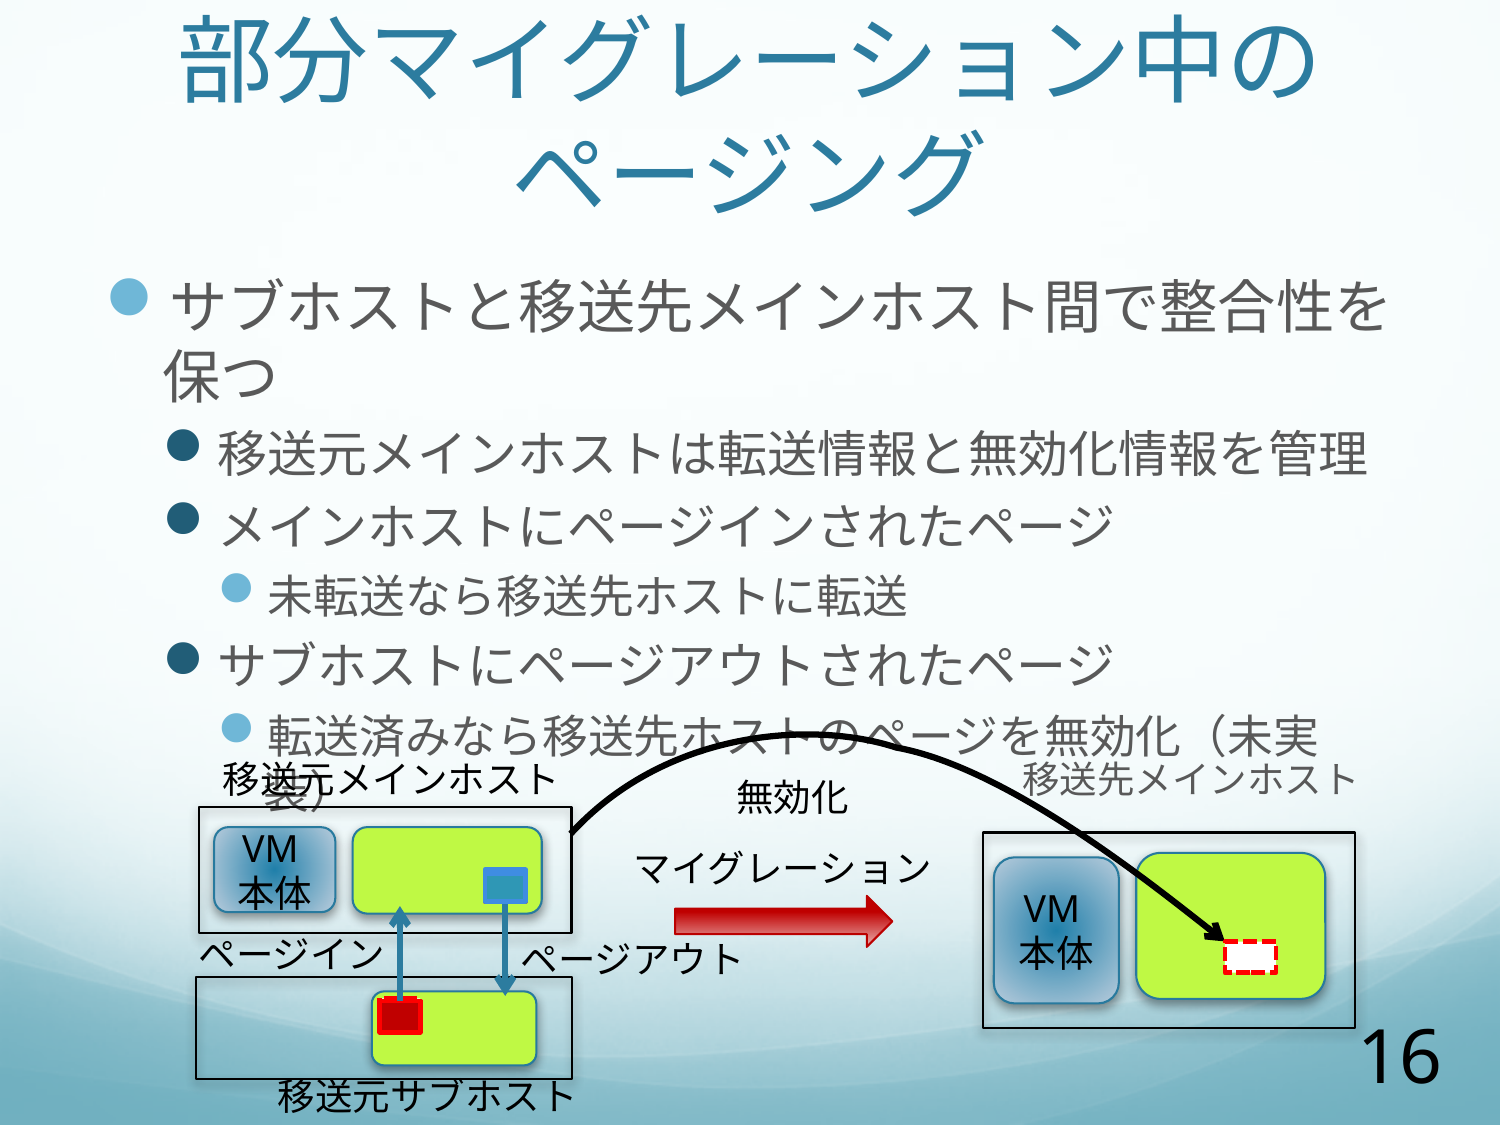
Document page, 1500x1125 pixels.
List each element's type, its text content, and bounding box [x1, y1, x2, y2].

text_box [569, 732, 1225, 942]
text_box [195, 984, 392, 1080]
text_box マイグレーション [617, 842, 948, 898]
text_box [1222, 939, 1279, 975]
text_box [982, 831, 1356, 1029]
text_box [351, 826, 543, 915]
text_box [408, 976, 497, 987]
text_box [1135, 851, 1327, 1000]
text_box VM本体 [213, 826, 337, 914]
text_box [482, 871, 528, 904]
text_box VM本体 [992, 904, 1120, 1005]
list サブホストと移送先メインホスト間で整合性を保つ 移送元メインホストは転送情報と無効化情報を管理 メインホストにページインされたページ 未転送なら移送先ホストに転送 サブホストにページアウトされたページ 転送済みなら移送先ホストのページを無効化（未実装） [90, 262, 1410, 975]
text_box 無効化 [720, 765, 922, 827]
text_box [377, 999, 423, 1035]
text_box 移送先メインホスト [1006, 748, 1376, 809]
text_box 移送元サブホスト [261, 1065, 594, 1125]
text_box ページアウト [512, 927, 761, 989]
title 部分マイグレーション中の ページング [90, 17, 1410, 237]
slide_number 16 [1295, 1029, 1459, 1090]
text_box [533, 989, 573, 1065]
text_box ページイン [182, 922, 393, 984]
text_box [370, 990, 538, 1065]
text_box [674, 898, 894, 948]
text_box [198, 806, 573, 927]
text_box [408, 927, 498, 934]
text_box [482, 867, 528, 871]
text_box 移送元メインホスト [207, 748, 576, 805]
